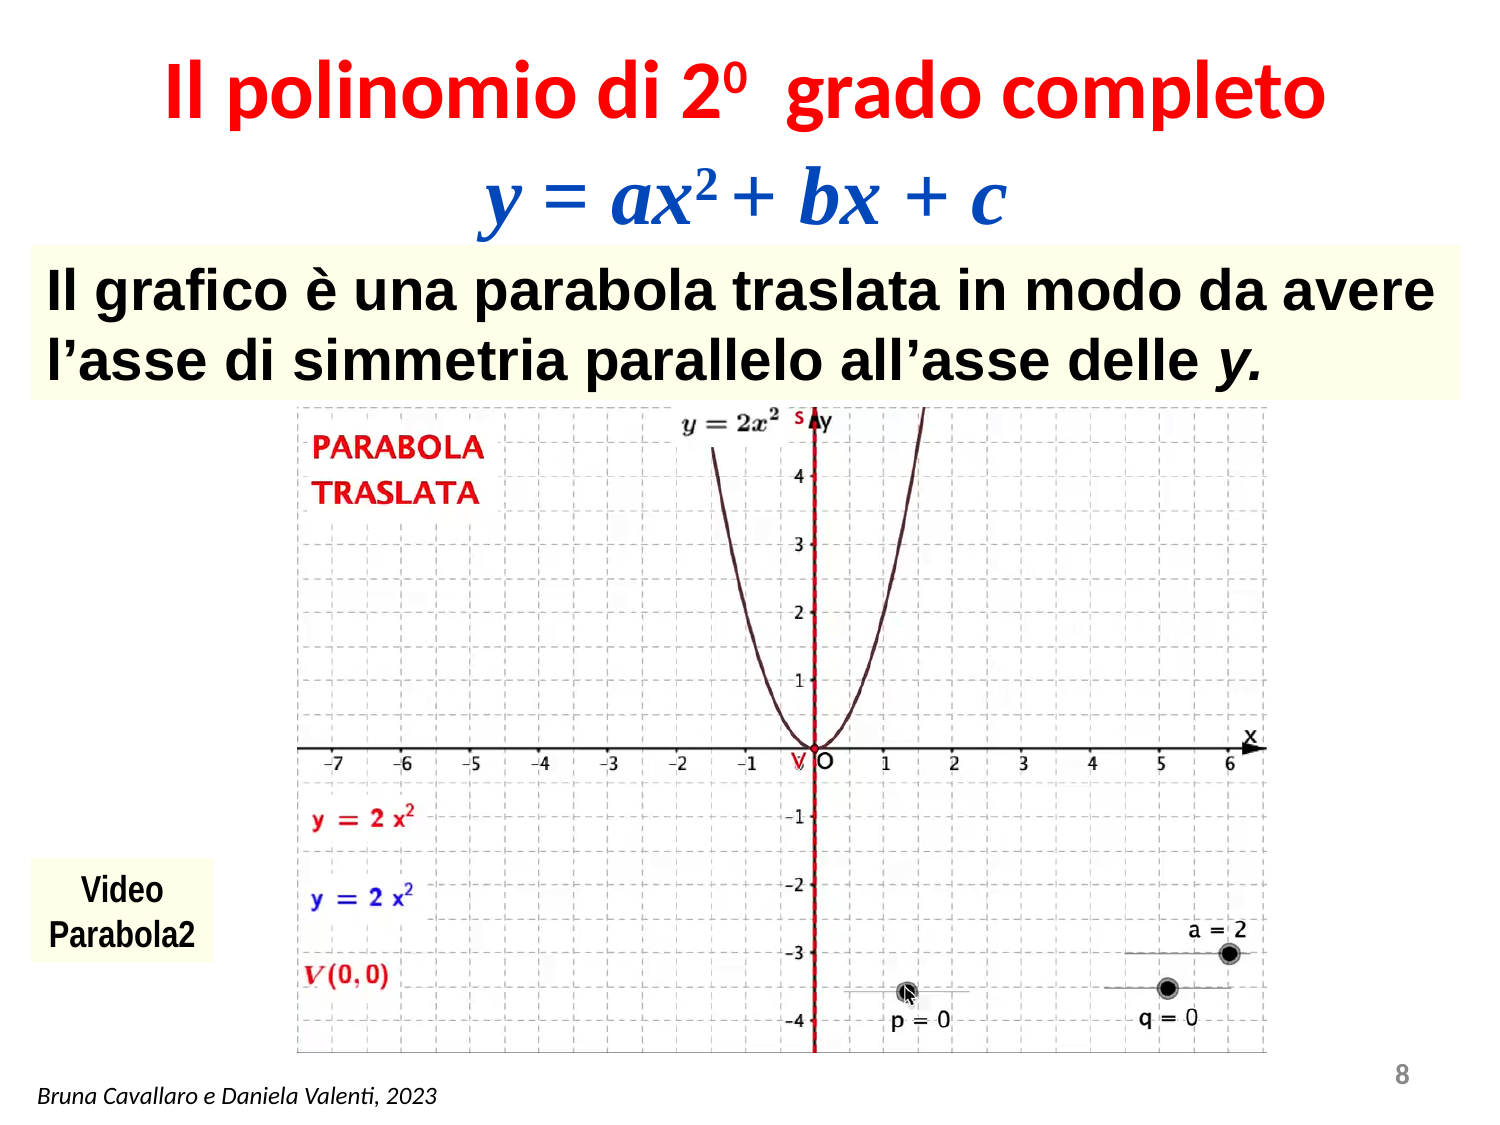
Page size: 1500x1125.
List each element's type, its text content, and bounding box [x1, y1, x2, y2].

slide_number 8 [1074, 1042, 1425, 1103]
text_box Video Parabola2 [31, 857, 214, 963]
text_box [296, 406, 1268, 1054]
text_box y = ax2 + bx + c [470, 134, 1094, 245]
footer Bruna Cavallaro e Daniela Valenti, 2023 [0, 1065, 475, 1125]
text_box Il grafico è una parabola traslata in modo da avere l’asse di simmetria parallelo all’asse delle y. [31, 245, 1461, 400]
title Il polinomio di 20 grado completo [71, 32, 1420, 138]
